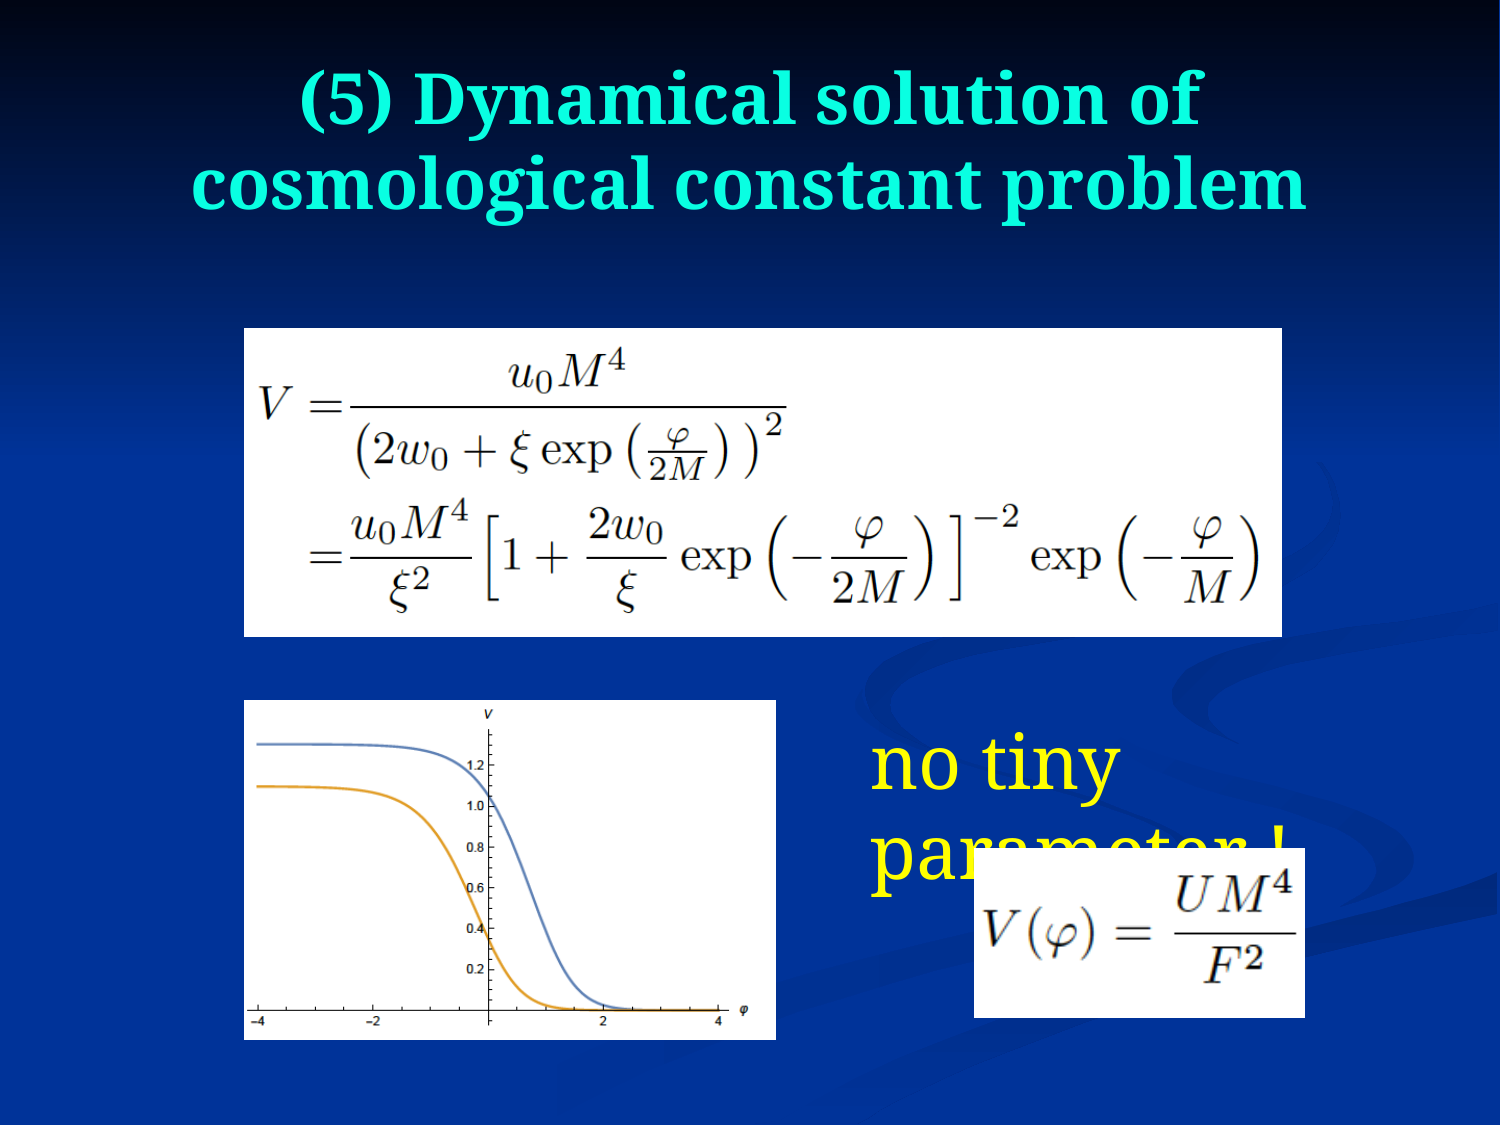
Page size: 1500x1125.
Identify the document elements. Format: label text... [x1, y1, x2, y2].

picture [243, 328, 1282, 637]
title (5) Dynamical solution of cosmological constant problem [74, 44, 1426, 233]
picture [243, 699, 776, 1040]
text_box no tiny parameter ! [862, 707, 1436, 903]
picture [974, 848, 1306, 1018]
